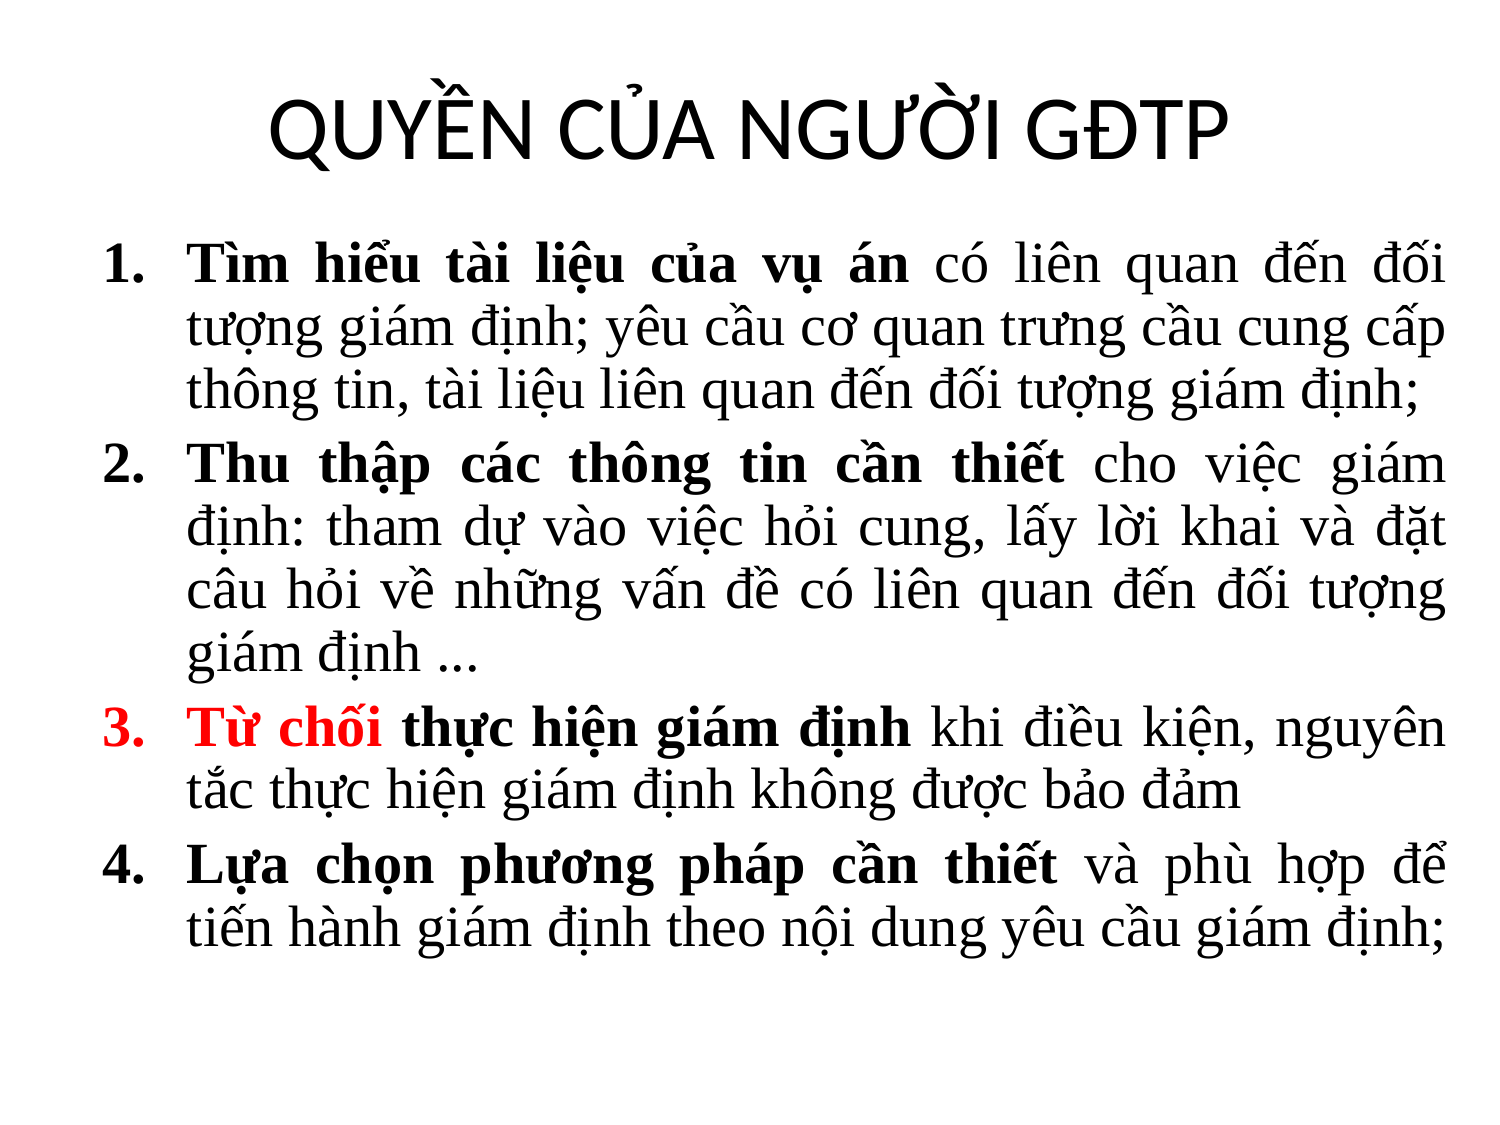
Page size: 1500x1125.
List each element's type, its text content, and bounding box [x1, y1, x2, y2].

title QUYỀN CỦA NGƯỜI GĐTP [75, 45, 1425, 200]
list Tìm hiểu tài liệu của vụ án có liên quan đến đối tượng giám định; yêu cầu cơ quan trưng cầu cung cấp thông tin, tài liệu liên quan đến đối tượng giám định; Thu thập các thông tin cần thiết cho việc giám định: tham dự vào việc hỏi cung, lấy lời khai và đặt câu hỏi về những vấn đề có liên quan đến đối tượng giám định ... Từ chối thực hiện giám định khi điều kiện, nguyên tắc thực hiện giám định không được bảo đảm Lựa chọn phương pháp cần thiết và phù hợp để tiến hành giám định theo nội dung yêu cầu giám định; [12, 224, 1463, 1005]
